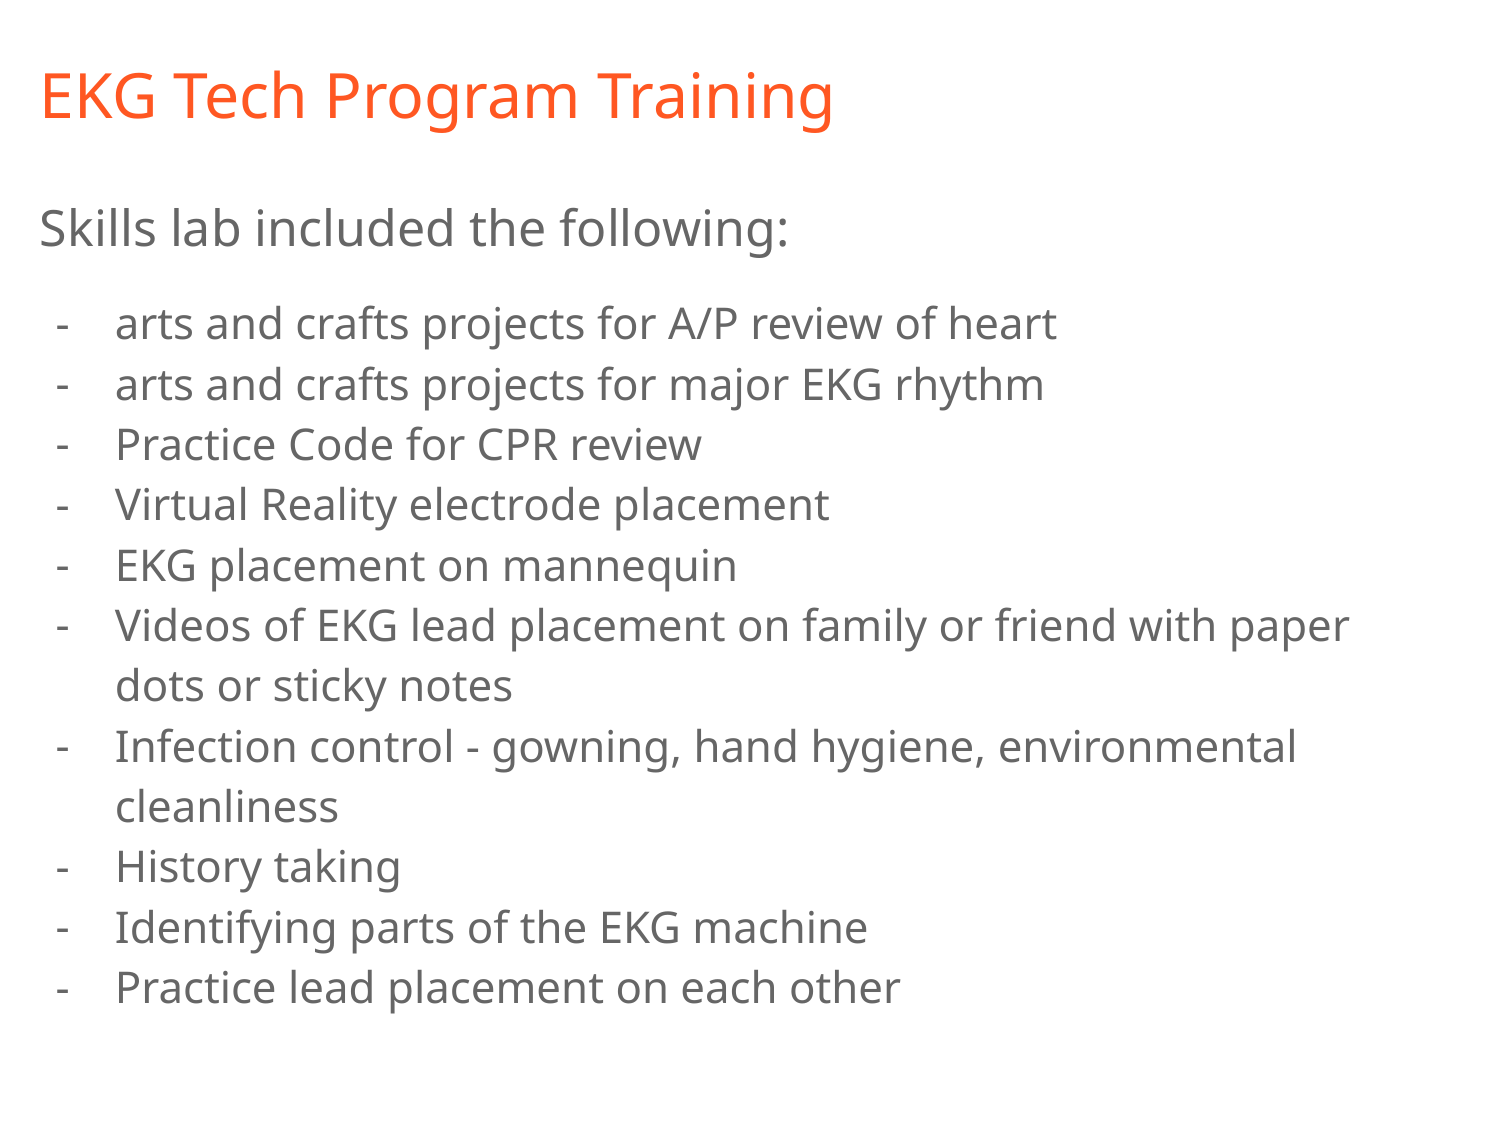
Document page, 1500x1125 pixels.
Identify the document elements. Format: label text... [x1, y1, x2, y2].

list Skills lab included the following: arts and crafts projects for A/P review of heart arts and crafts projects for major EKG rhythm Practice Code for CPR review Virtual Reality electrode placement EKG placement on mannequin Videos of EKG lead placement on family or friend with paper dots or sticky notes Infection control - gowning, hand hygiene, environmental cleanliness History taking Identifying parts of the EKG machine Practice lead placement on each other [24, 180, 1458, 1013]
title EKG Tech Program Training [24, 24, 1250, 163]
